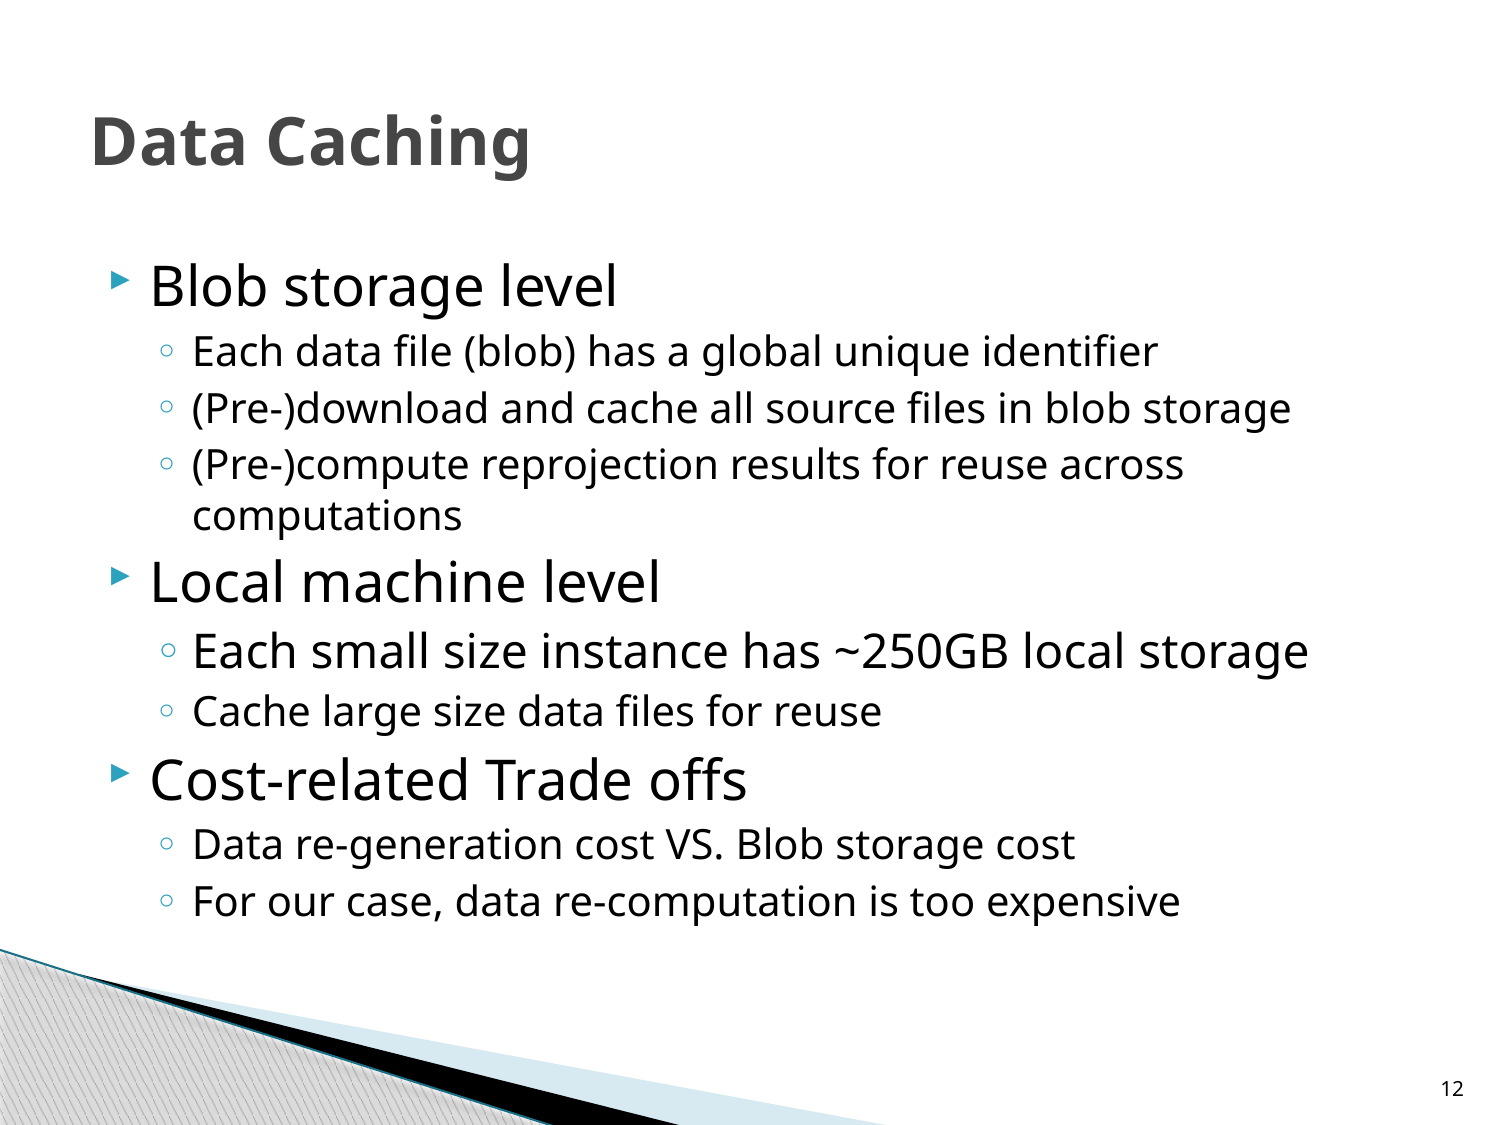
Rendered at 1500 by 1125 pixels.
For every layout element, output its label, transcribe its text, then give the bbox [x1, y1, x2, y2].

slide_number 12 [1418, 1051, 1479, 1112]
title Data Caching [75, 45, 1425, 233]
list Blob storage level Each data file (blob) has a global unique identifier (Pre-)download and cache all source files in blob storage (Pre-)compute reprojection results for reuse across computations Local machine level Each small size instance has ~250GB local storage Cache large size data files for reuse Cost-related Trade offs Data re-generation cost VS. Blob storage cost For our case, data re-computation is too expensive [74, 242, 1413, 986]
